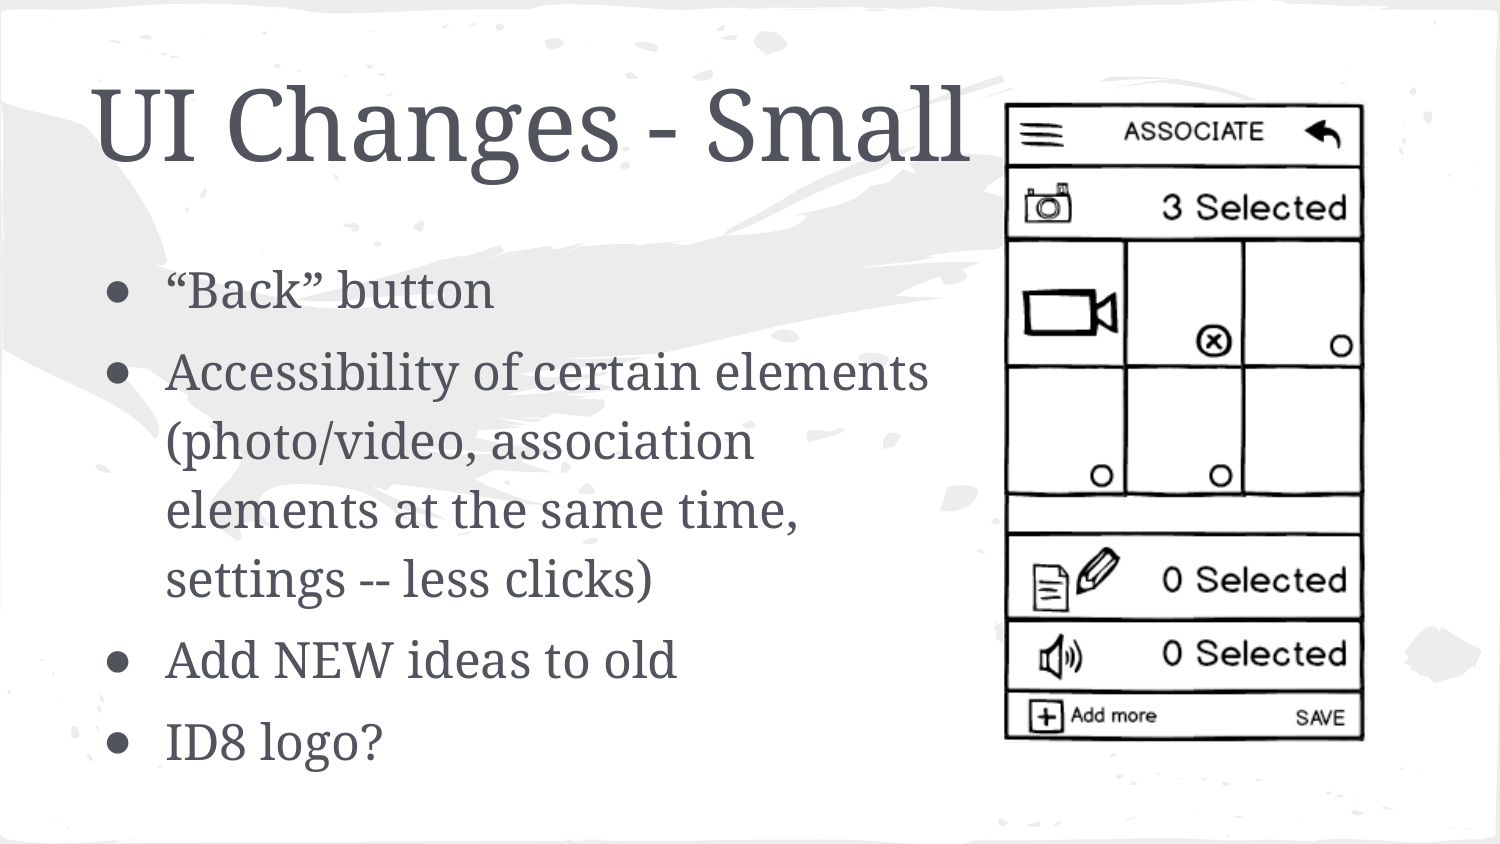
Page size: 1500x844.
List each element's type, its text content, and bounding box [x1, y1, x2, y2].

list “Back” button Accessibility of certain elements (photo/video, association elements at the same time, settings -- less clicks) Add NEW ideas to old ID8 logo? [75, 234, 951, 733]
title UI Changes - Small [75, 25, 1425, 197]
picture [1003, 100, 1368, 744]
